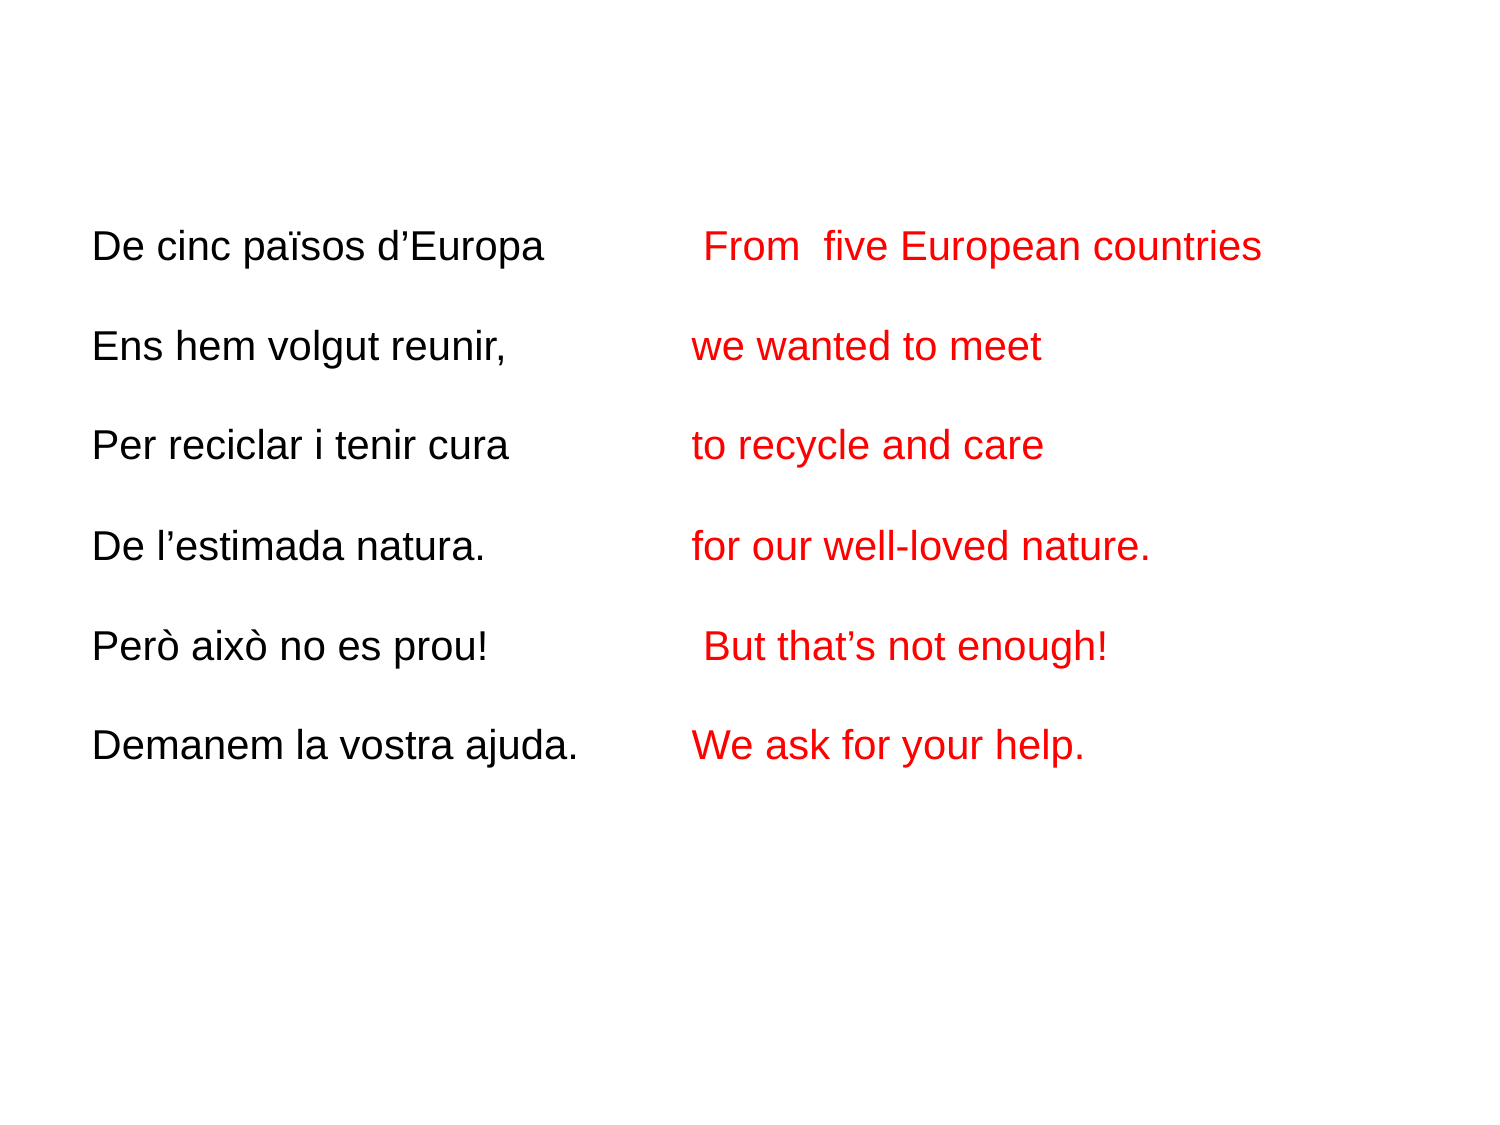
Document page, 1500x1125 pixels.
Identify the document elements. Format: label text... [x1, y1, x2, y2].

text_box De cinc països d’Europa From five European countries Ens hem volgut reunir, we wanted to meet Per reciclar i tenir cura to recycle and care De l’estimada natura. for our well-loved nature. Però això no es prou! But that’s not enough! Demanem la vostra ajuda. We ask for your help. [76, 210, 1341, 776]
